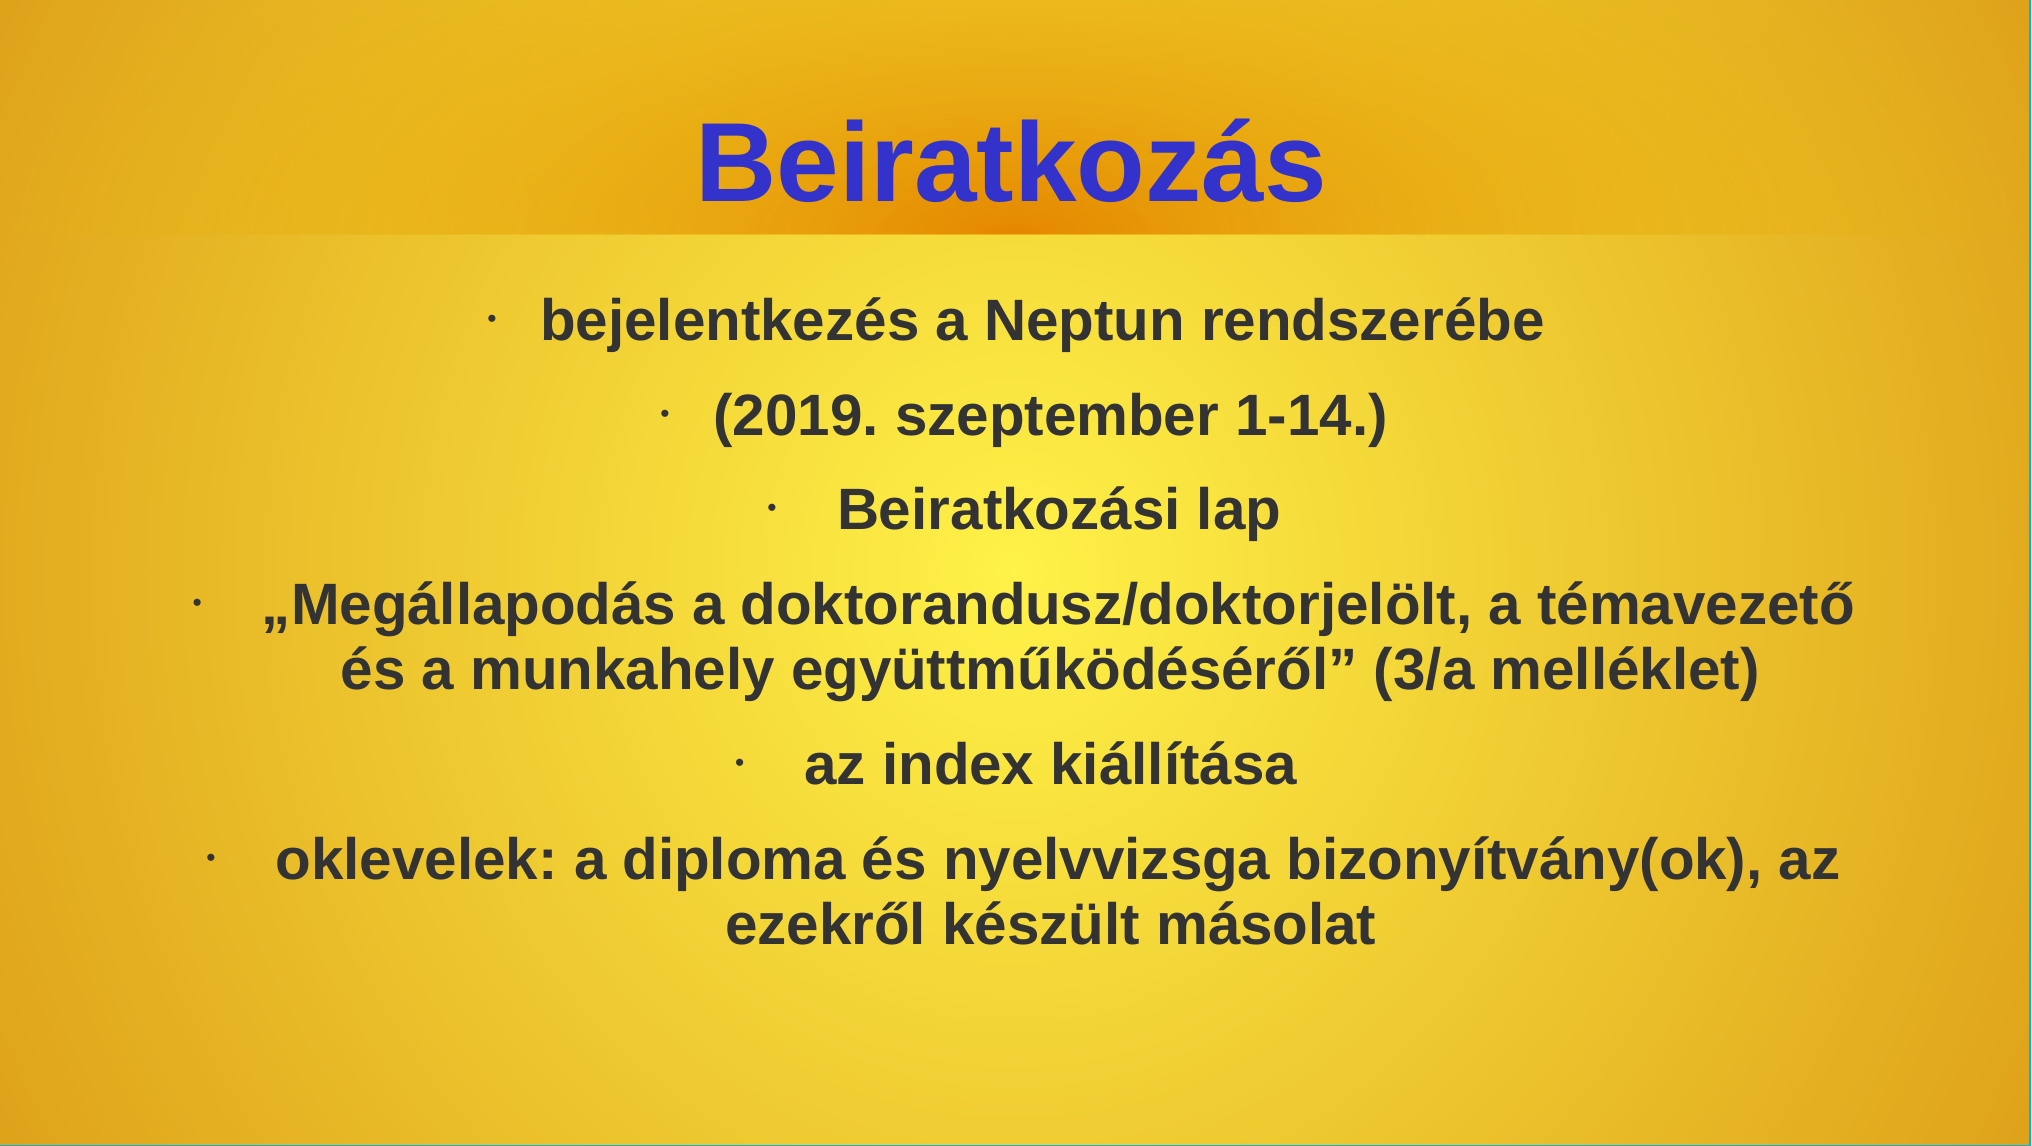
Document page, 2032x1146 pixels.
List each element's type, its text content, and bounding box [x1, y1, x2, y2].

list bejelentkezés a Neptun rendszerébe (2019. szeptember 1-14.) Beiratkozási lap „Megállapodás a doktorandusz/doktorjelölt, a témavezető és a munkahely együttműködéséről” (3/a melléklet) az index kiállítása oklevelek: a diploma és nyelvvizsga bizonyítvány(ok), az ezekről készült másolat [165, 283, 1867, 949]
title Beiratkozás [96, 64, 1926, 257]
